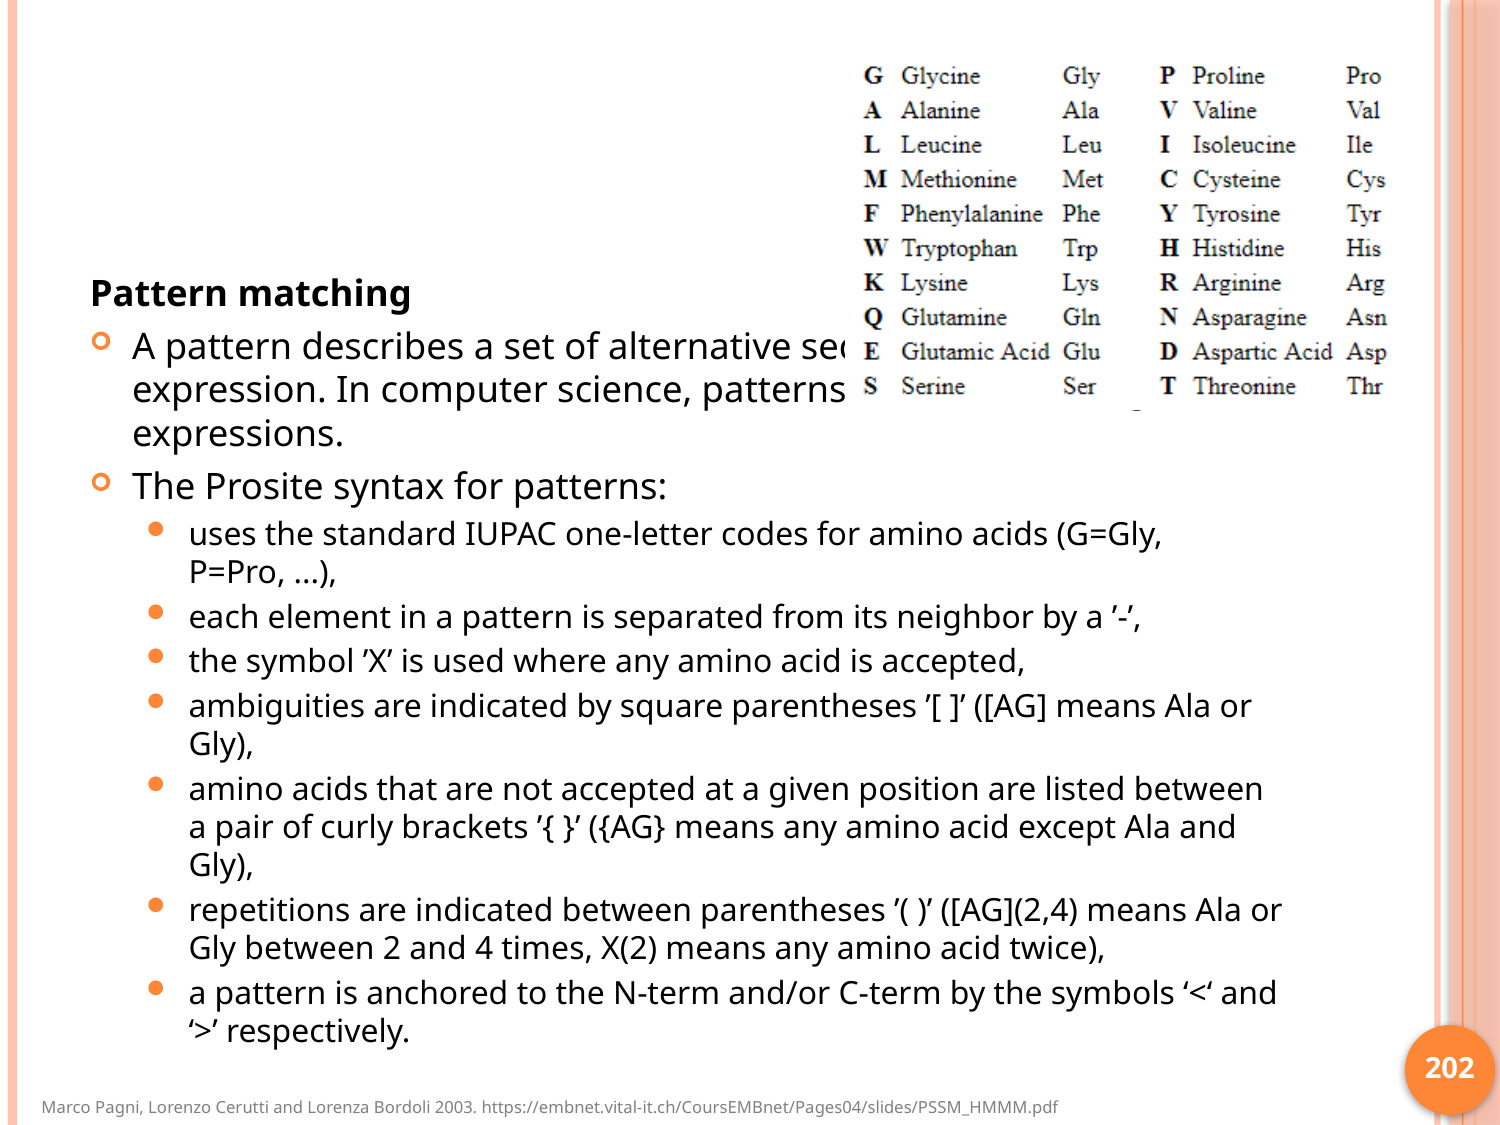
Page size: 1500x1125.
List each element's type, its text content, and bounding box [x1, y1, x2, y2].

list Pattern matching A pattern describes a set of alternative sequences, using a single expression. In computer science, patterns are known as regular expressions. The Prosite syntax for patterns: uses the standard IUPAC one-letter codes for amino acids (G=Gly, P=Pro, ...), each element in a pattern is separated from its neighbor by a ’-’, the symbol ’X’ is used where any amino acid is accepted, ambiguities are indicated by square parentheses ’[ ]’ ([AG] means Ala or Gly), amino acids that are not accepted at a given position are listed between a pair of curly brackets ’{ }’ ({AG} means any amino acid except Ala and Gly), repetitions are indicated between parentheses ’( )’ ([AG](2,4) means Ala or Gly between 2 and 4 times, X(2) means any amino acid twice), a pattern is anchored to the N-term and/or C-term by the symbols ‘<‘ and ‘>’ respectively. [75, 262, 1300, 1062]
text_box Marco Pagni, Lorenzo Cerutti and Lorenza Bordoli 2003. https://embnet.vital-it.ch/CoursEMBnet/Pages04/slides/PSSM_HMMM.pdf [26, 1089, 1423, 1125]
picture [845, 48, 1400, 411]
slide_number 202 [1400, 1027, 1500, 1113]
